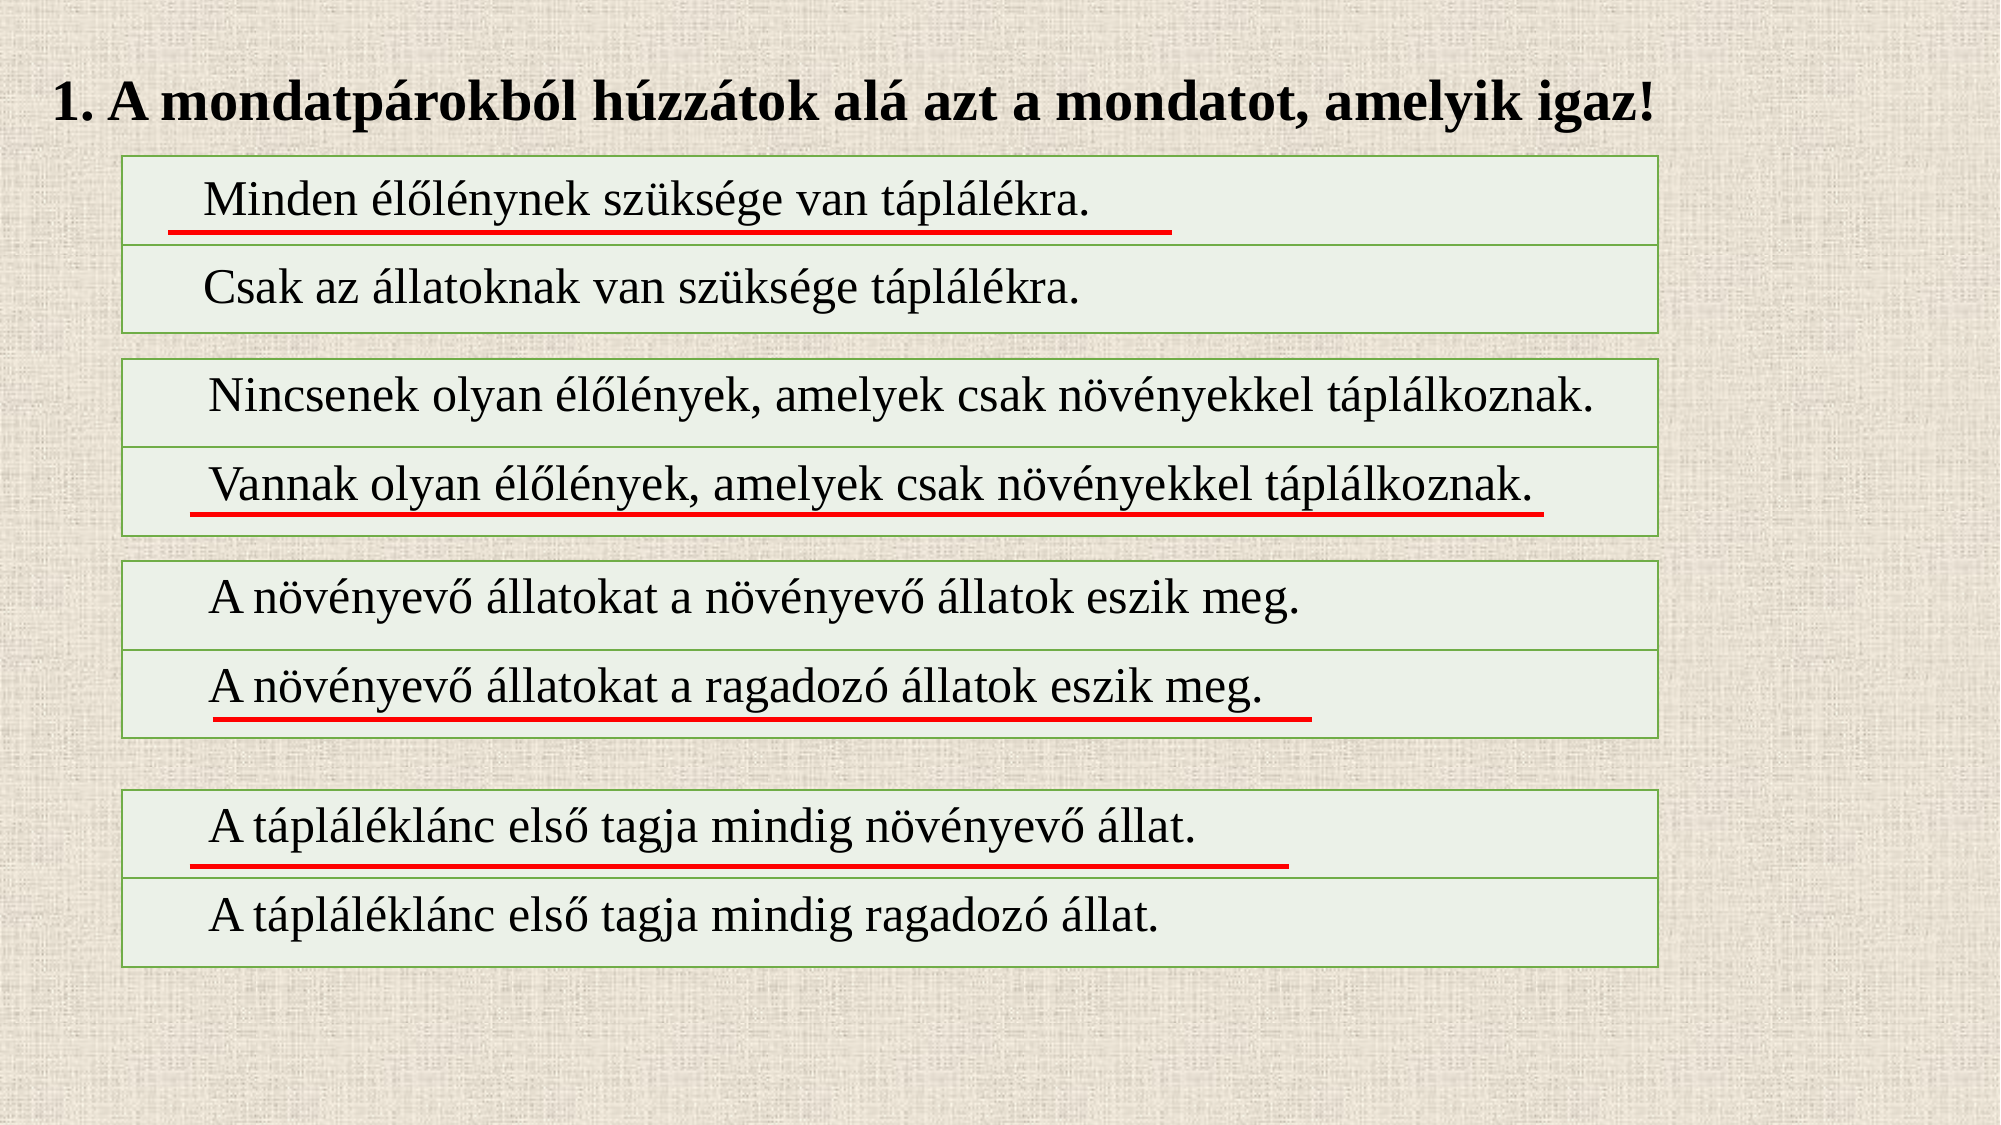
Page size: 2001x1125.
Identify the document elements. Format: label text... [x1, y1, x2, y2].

text_box A mondatpárokból húzzátok alá azt a mondatot, amelyik igaz! [36, 19, 1858, 140]
table_header A növényevő állatokat a növényevő állatok eszik meg. [123, 562, 1657, 649]
table_cell Vannak olyan élőlények, amelyek csak növényekkel táplálkoznak. [123, 448, 1657, 535]
table_header A tápláléklánc első tagja mindig növényevő állat. [123, 791, 1657, 877]
table_cell A tápláléklánc első tagja mindig ragadozó állat. [123, 879, 1657, 966]
table_header Minden élőlénynek szüksége van táplálékra. [123, 157, 1657, 244]
table_cell Csak az állatoknak van szüksége táplálékra. [123, 246, 1657, 332]
table_header Nincsenek olyan élőlények, amelyek csak növényekkel táplálkoznak. [123, 360, 1657, 446]
table_cell A növényevő állatokat a ragadozó állatok eszik meg. [123, 651, 1657, 737]
